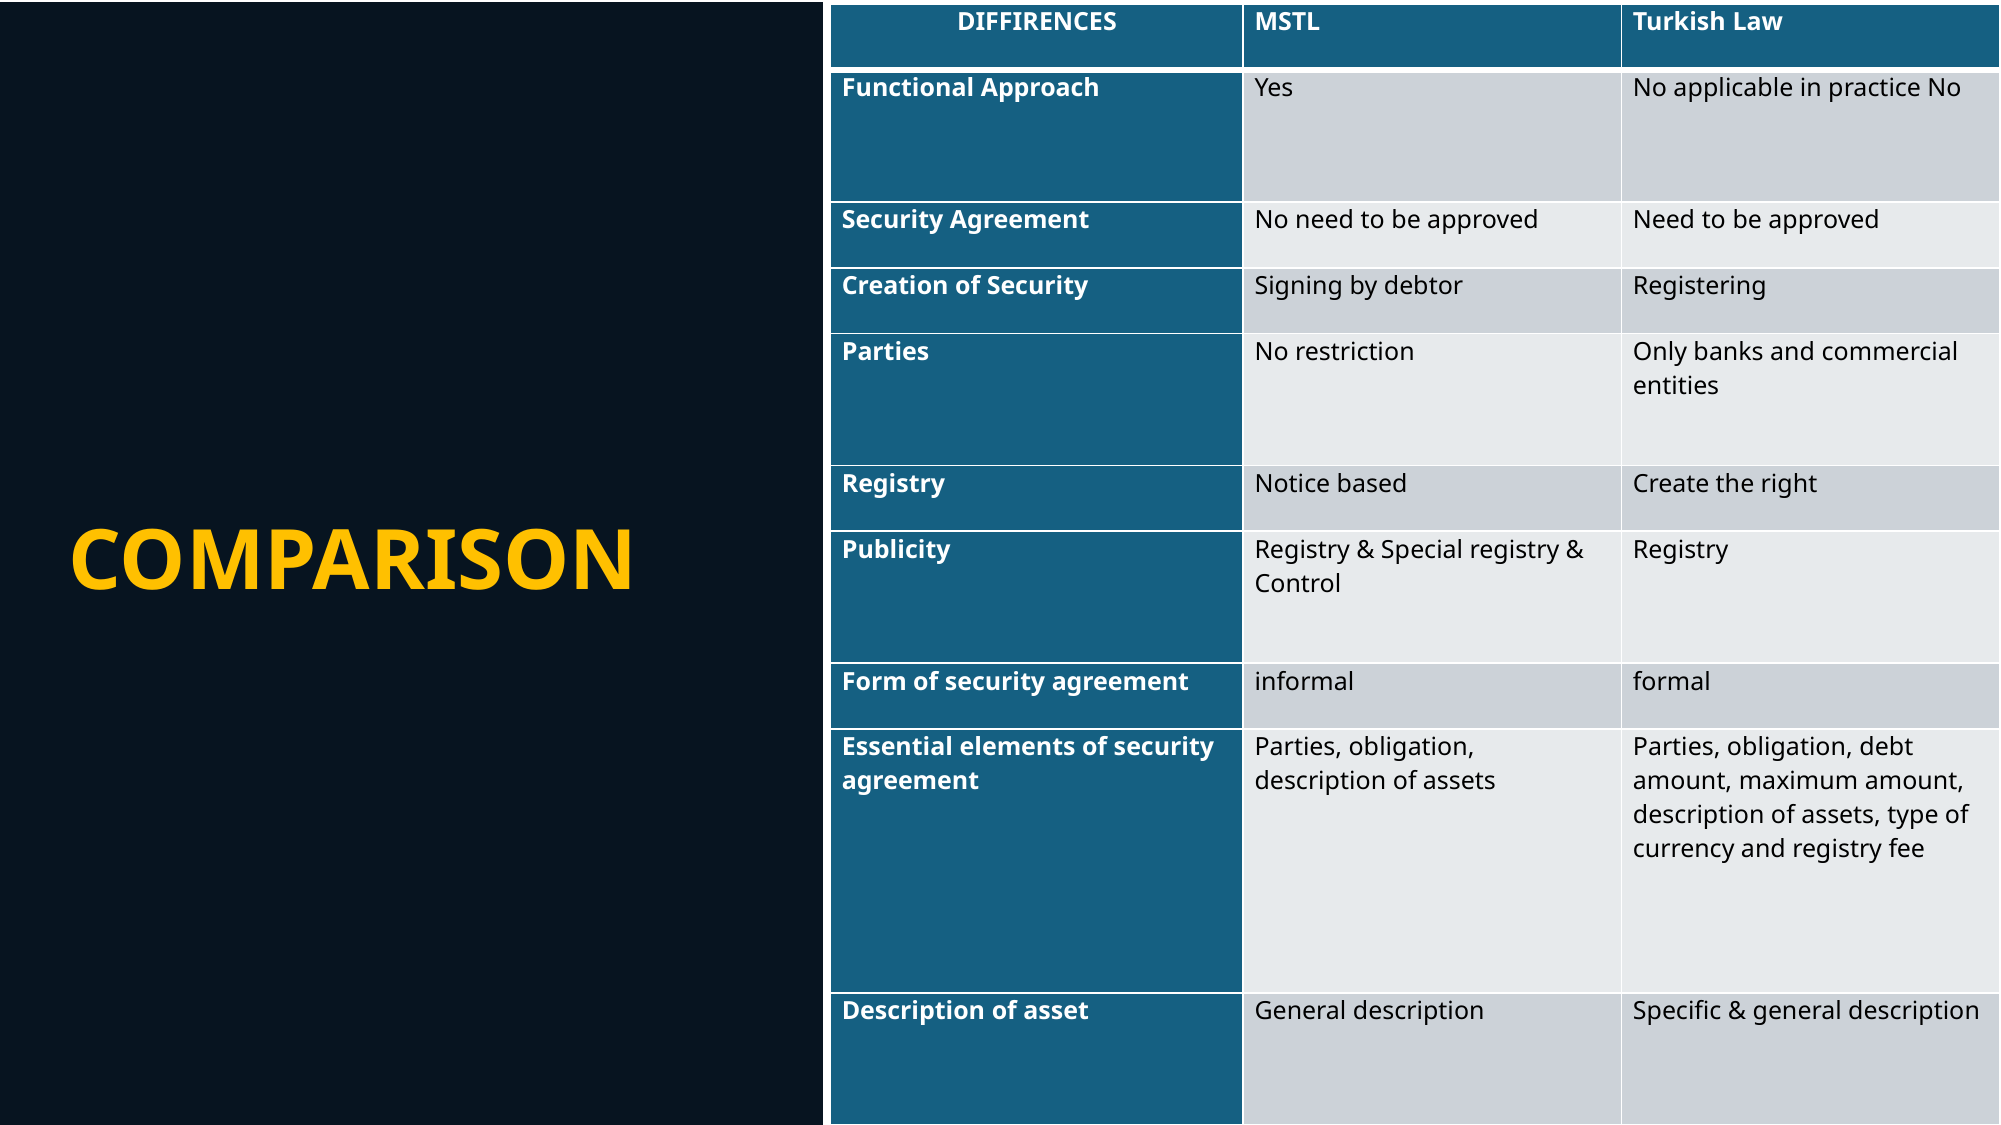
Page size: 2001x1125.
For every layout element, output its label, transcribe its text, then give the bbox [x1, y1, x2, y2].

table_cell Parties, obligation, description of assets [1244, 730, 1621, 992]
table_header Turkish Law [1622, 5, 1999, 67]
table_cell Publicity [831, 532, 1242, 662]
table_cell Registry [831, 466, 1242, 530]
title COMPARISON [53, 60, 773, 1065]
table_cell Creation of Security [831, 269, 1242, 333]
table_cell Notice based [1244, 466, 1621, 530]
table_cell Form of security agreement [831, 664, 1242, 728]
text_box [0, 2, 823, 1125]
table_cell informal [1244, 664, 1621, 728]
table_cell Registry [1622, 532, 1999, 662]
table_cell General description [1244, 994, 1621, 1124]
table_cell Only banks and commercial entities [1622, 334, 1999, 465]
table_cell Essential elements of security agreement [831, 730, 1242, 992]
table_cell Yes [1244, 73, 1621, 201]
table_cell formal [1622, 664, 1999, 728]
table_cell Signing by debtor [1244, 269, 1621, 333]
table_cell Parties [831, 334, 1242, 465]
table_cell Security Agreement [831, 203, 1242, 267]
table_cell Specific & general description [1622, 994, 1999, 1124]
table_cell No applicable in practice No [1622, 73, 1999, 201]
table_cell Functional Approach [831, 73, 1242, 201]
table_header DIFFIRENCES [831, 5, 1242, 67]
table_cell Need to be approved [1622, 203, 1999, 267]
table_cell Registering [1622, 269, 1999, 333]
table_cell Description of asset [831, 994, 1242, 1124]
table_cell No need to be approved [1244, 203, 1621, 267]
table_cell No restriction [1244, 334, 1621, 465]
table_cell Parties, obligation, debt amount, maximum amount, description of assets, type of currency and registry fee [1622, 730, 1999, 992]
table_cell Create the right [1622, 466, 1999, 530]
table_cell Registry & Special registry & Control [1244, 532, 1621, 662]
table_header MSTL [1244, 5, 1621, 67]
